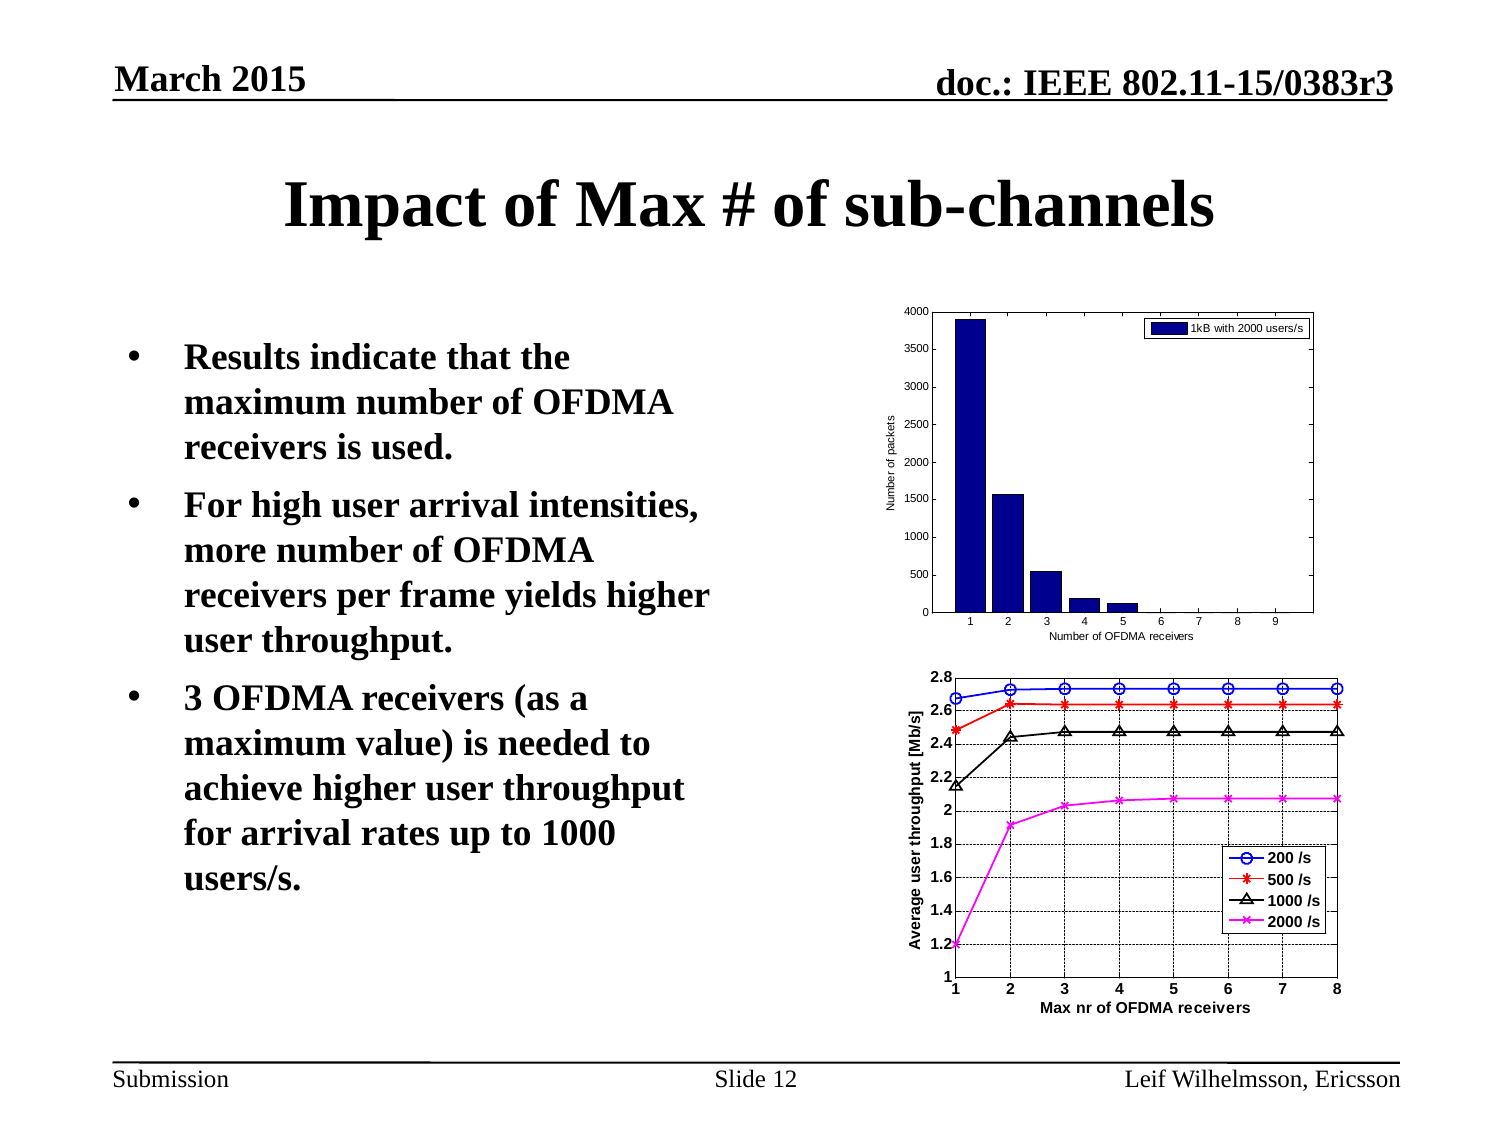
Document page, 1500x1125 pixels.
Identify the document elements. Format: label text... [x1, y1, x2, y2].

picture [867, 283, 1385, 1020]
slide_number Slide 12 [712, 1061, 800, 1123]
title Impact of Max # of sub-channels [112, 112, 1388, 288]
footer Leif Wilhelmsson, Ericsson [878, 1061, 1402, 1093]
list Results indicate that the maximum number of OFDMA receivers is used. For high user arrival intensities, more number of OFDMA receivers per frame yields higher user throughput. 3 OFDMA receivers (as a maximum value) is needed to achieve higher user throughput for arrival rates up to 1000 users/s. [112, 324, 751, 1000]
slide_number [114, 54, 423, 100]
